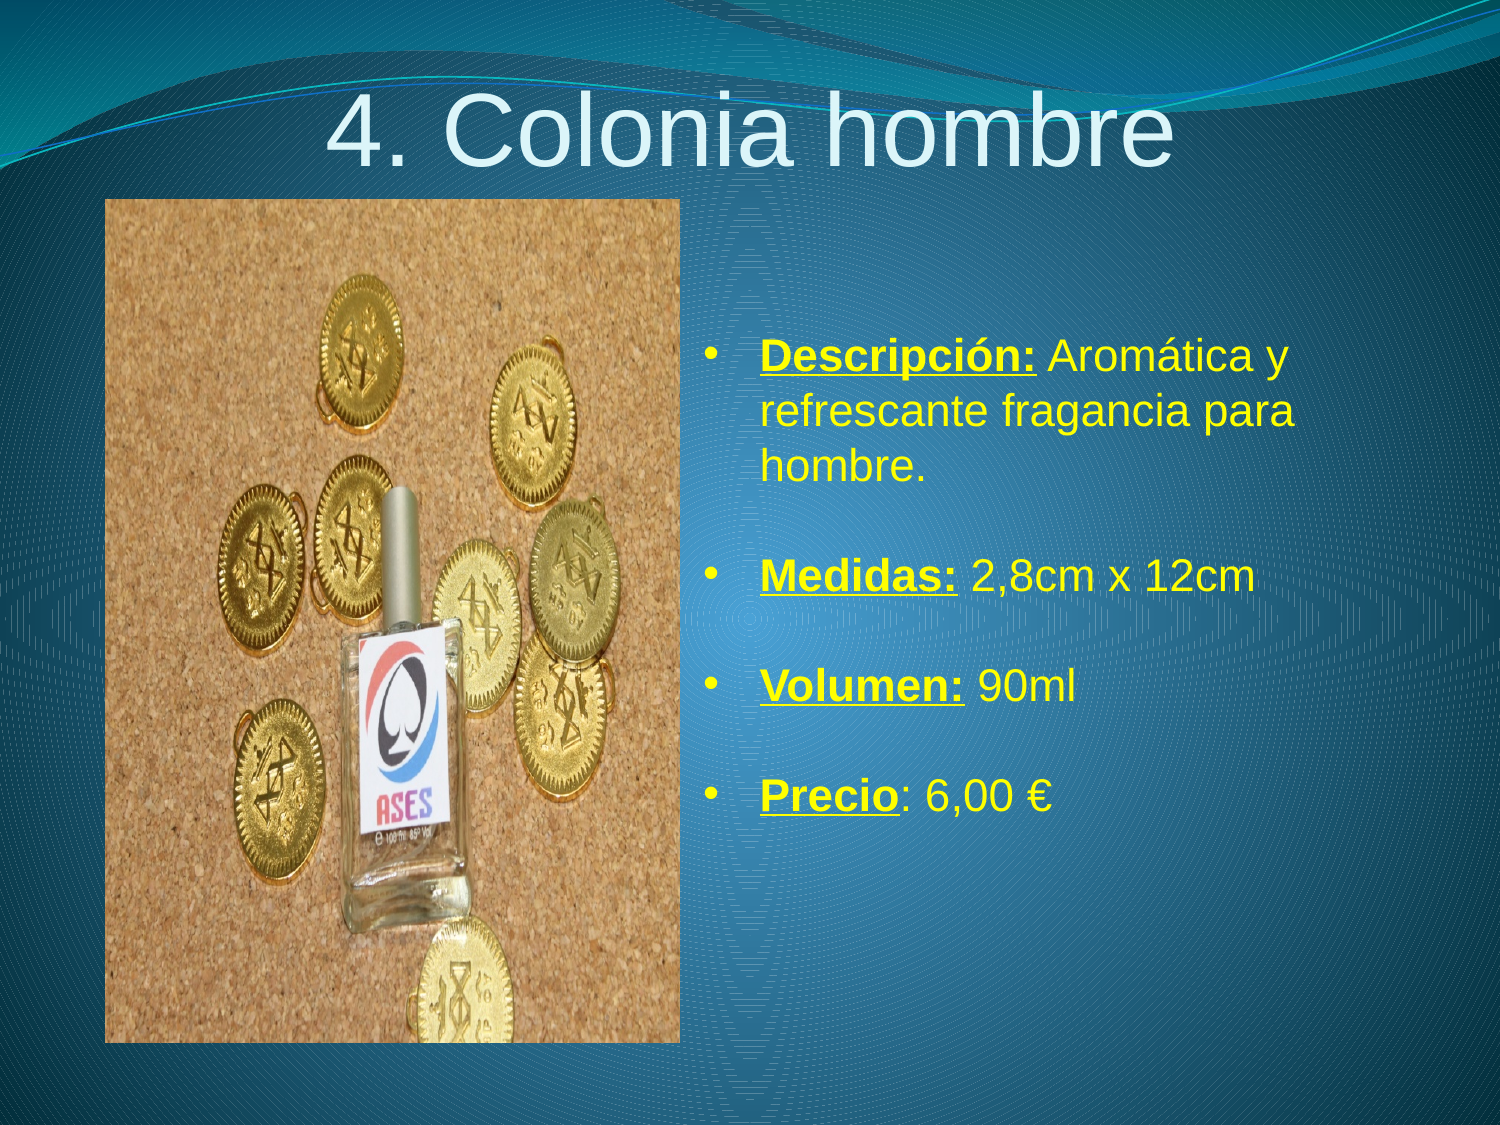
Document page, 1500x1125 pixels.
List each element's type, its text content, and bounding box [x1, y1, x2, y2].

title 4. Colonia hombre [76, 0, 1427, 188]
text_box Descripción: Aromática y refrescante fragancia para hombre. Medidas: 2,8cm x 12cm Volumen: 90ml Precio: 6,00 € [687, 212, 1376, 828]
picture [105, 198, 680, 1044]
text_box Descripción: Aromática y refrescante fragancia para hombre. Medidas: 2,8cm x 12cm Volumen: 90ml Precio: 6,00 € [88, 212, 98, 828]
